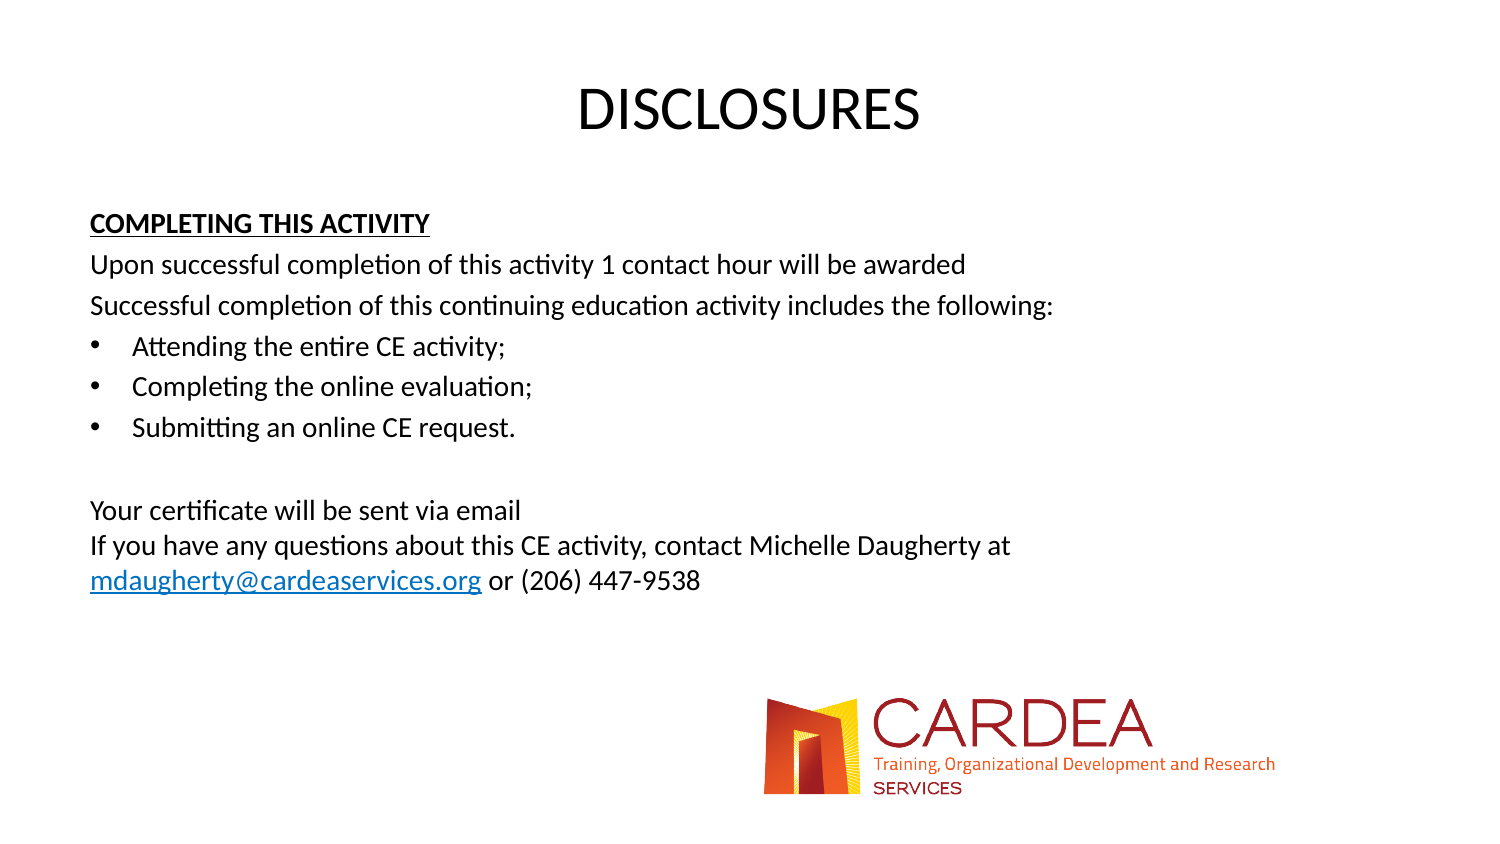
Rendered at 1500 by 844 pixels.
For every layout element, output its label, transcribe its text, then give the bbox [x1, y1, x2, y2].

picture [764, 698, 1287, 802]
list COMPLETING THIS ACTIVITY Upon successful completion of this activity 1 contact hour will be awarded Successful completion of this continuing education activity includes the following: Attending the entire CE activity; Completing the online evaluation; Submitting an online CE request. Your certificate will be sent via email If you have any questions about this CE activity, contact Michelle Daugherty at mdaugherty@cardeaservices.org or (206) 447-9538 [75, 196, 1425, 754]
title DISCLOSURES [75, 33, 1425, 175]
